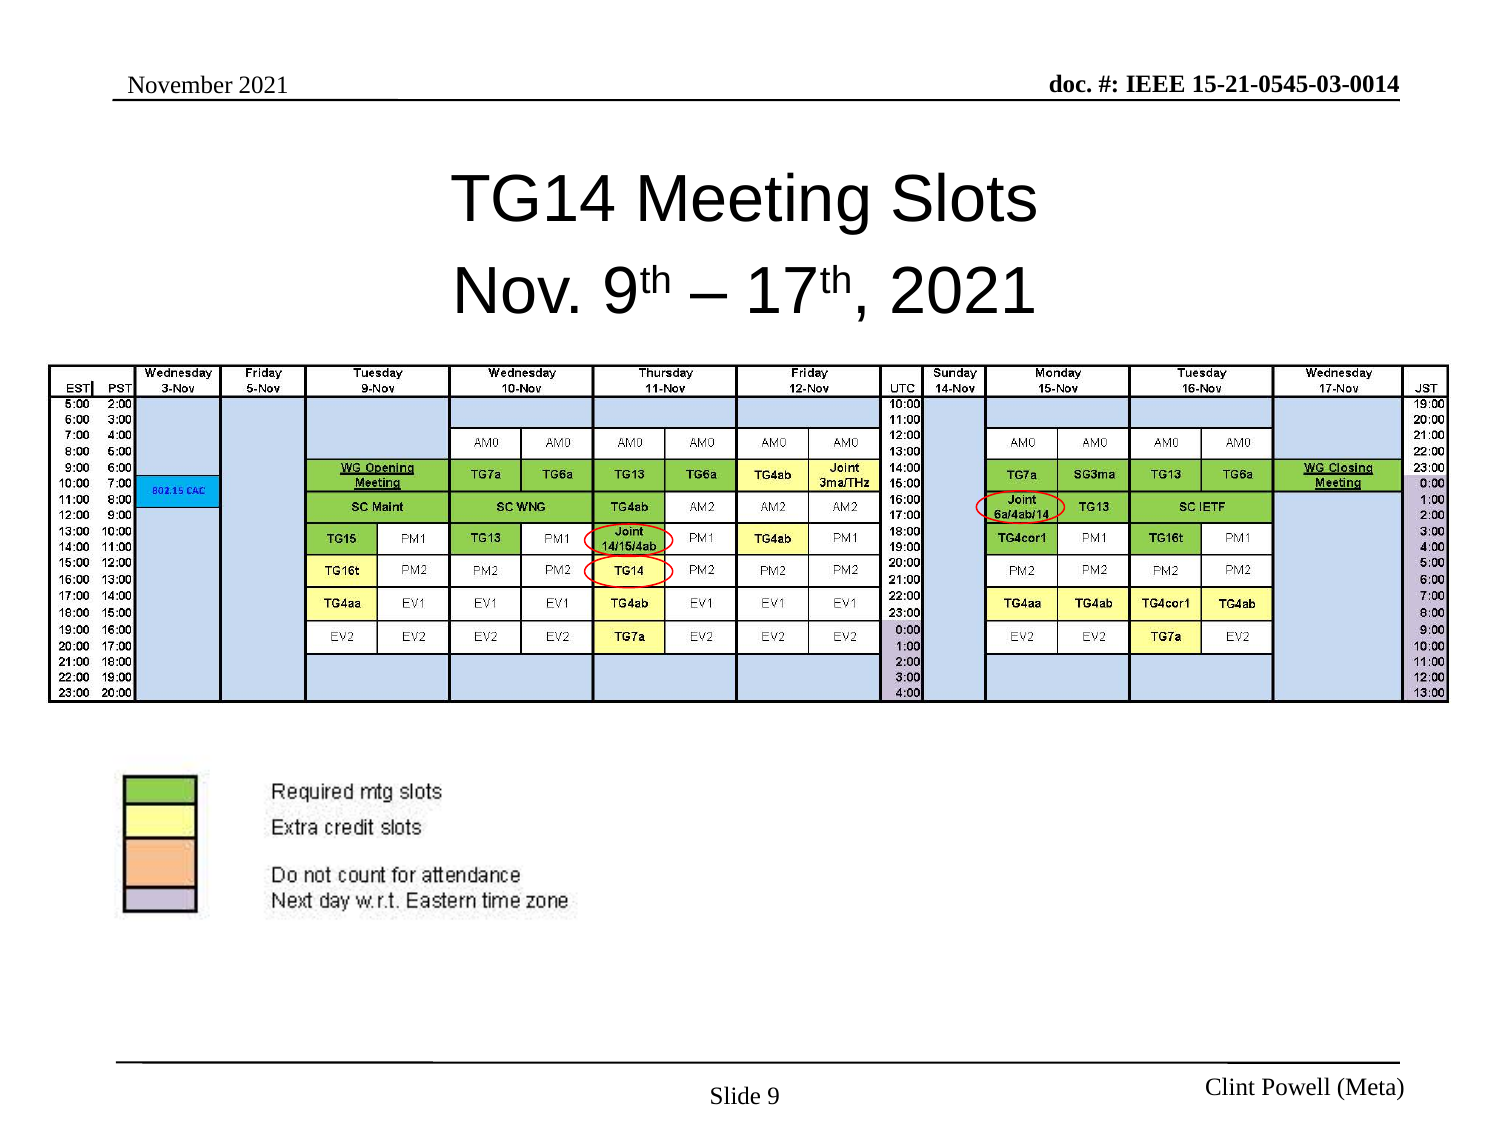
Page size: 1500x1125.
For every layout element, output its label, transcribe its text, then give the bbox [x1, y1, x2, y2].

list TG14 Meeting Slots Nov. 9th – 17th, 2021 [107, 147, 1382, 350]
slide_number Slide 9 [690, 1075, 799, 1115]
picture [32, 353, 1468, 712]
picture [111, 751, 659, 953]
